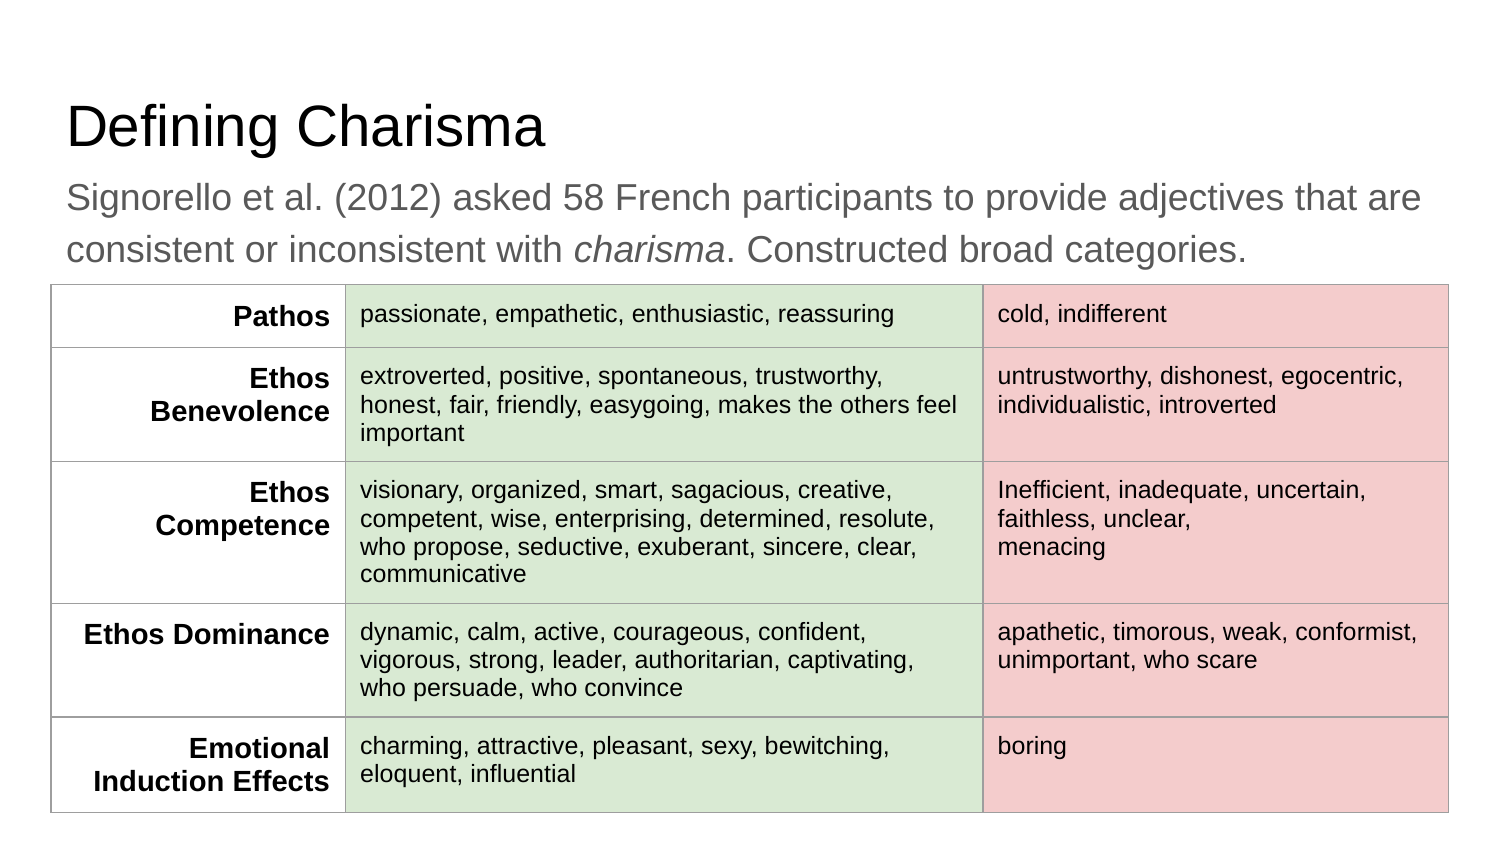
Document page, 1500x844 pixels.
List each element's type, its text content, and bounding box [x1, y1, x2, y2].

table_header Pathos [52, 285, 345, 347]
table_cell visionary, organized, smart, sagacious, creative, competent, wise, enterprising, determined, resolute, who propose, seductive, exuberant, sincere, clear, communicative [346, 462, 982, 603]
title Defining Charisma [51, 72, 1449, 151]
list Signorello et al. (2012) asked 58 French participants to provide adjectives that are consistent or inconsistent with charisma. Constructed broad categories. [51, 151, 1449, 272]
table_cell apathetic, timorous, weak, conformist, unimportant, who scare [984, 604, 1448, 716]
table_cell extroverted, positive, spontaneous, trustworthy, honest, fair, friendly, easygoing, makes the others feel important [346, 348, 982, 461]
table_cell Ethos Competence [52, 462, 345, 603]
table_cell charming, attractive, pleasant, sexy, bewitching, eloquent, influential [346, 718, 982, 812]
table_cell Inefficient, inadequate, uncertain, faithless, unclear, menacing [984, 462, 1448, 603]
table_cell Emotional Induction Effects [52, 718, 345, 812]
table_header cold, indifferent [984, 285, 1448, 347]
table_cell Ethos Benevolence [52, 348, 345, 461]
table_header passionate, empathetic, enthusiastic, reassuring [346, 285, 982, 347]
table_cell boring [984, 718, 1448, 812]
table_cell untrustworthy, dishonest, egocentric, individualistic, introverted [984, 348, 1448, 461]
table_cell Ethos Dominance [52, 604, 345, 716]
table_cell dynamic, calm, active, courageous, confident, vigorous, strong, leader, authoritarian, captivating, who persuade, who convince [346, 604, 982, 716]
